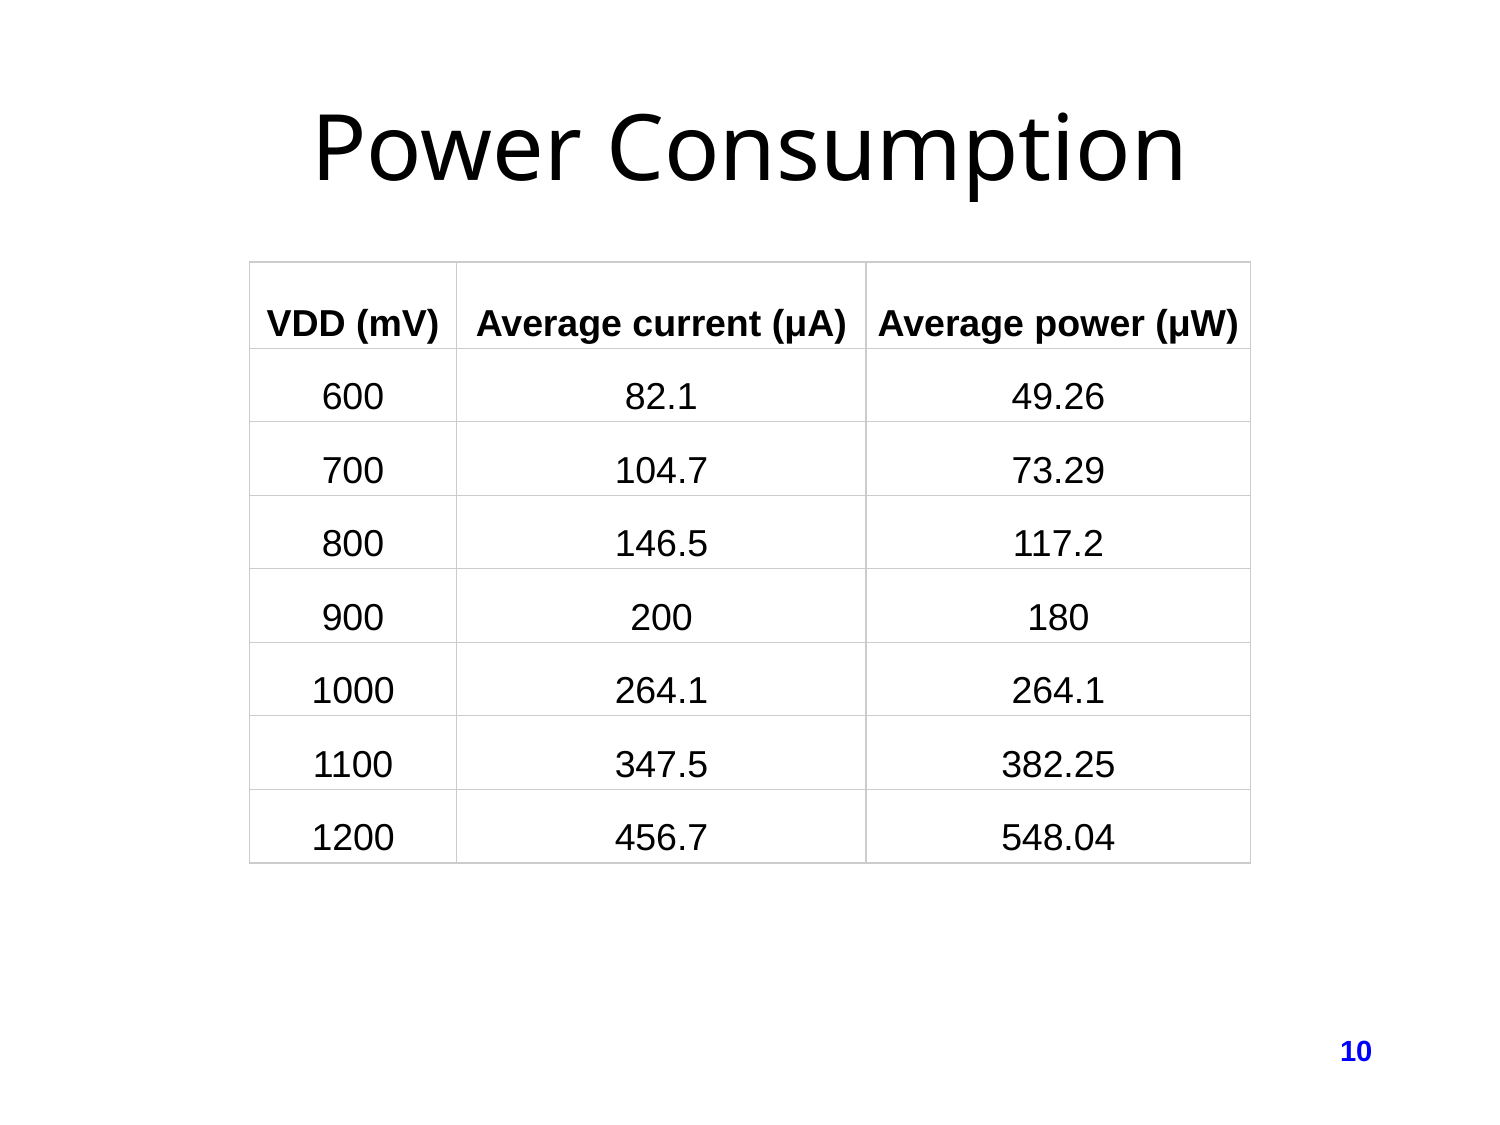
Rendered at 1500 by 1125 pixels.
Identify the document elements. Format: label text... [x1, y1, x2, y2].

table_cell 146.5 [457, 496, 865, 568]
title Power Consumption [112, 87, 1388, 200]
slide_number ‹#› [1074, 1025, 1388, 1100]
table_cell 382.25 [867, 716, 1250, 789]
table_cell 1100 [250, 716, 456, 789]
table_cell 104.7 [457, 422, 865, 495]
table_header Average current (μA) [457, 263, 865, 348]
table_cell 800 [250, 496, 456, 568]
table_cell 548.04 [867, 790, 1250, 862]
table_cell 49.26 [867, 349, 1250, 421]
table_cell 456.7 [457, 790, 865, 862]
table_cell 180 [867, 569, 1250, 642]
table_cell 900 [250, 569, 456, 642]
table_cell 347.5 [457, 716, 865, 789]
table_cell 1000 [250, 643, 456, 715]
table_cell 600 [250, 349, 456, 421]
table_cell 1200 [250, 790, 456, 862]
table_cell 117.2 [867, 496, 1250, 568]
table_cell 700 [250, 422, 456, 495]
table_cell 264.1 [867, 643, 1250, 715]
table_cell 82.1 [457, 349, 865, 421]
table_cell 73.29 [867, 422, 1250, 495]
table_header Average power (μW) [867, 263, 1250, 348]
table_cell 264.1 [457, 643, 865, 715]
table_cell 200 [457, 569, 865, 642]
table_header VDD (mV) [250, 263, 456, 348]
